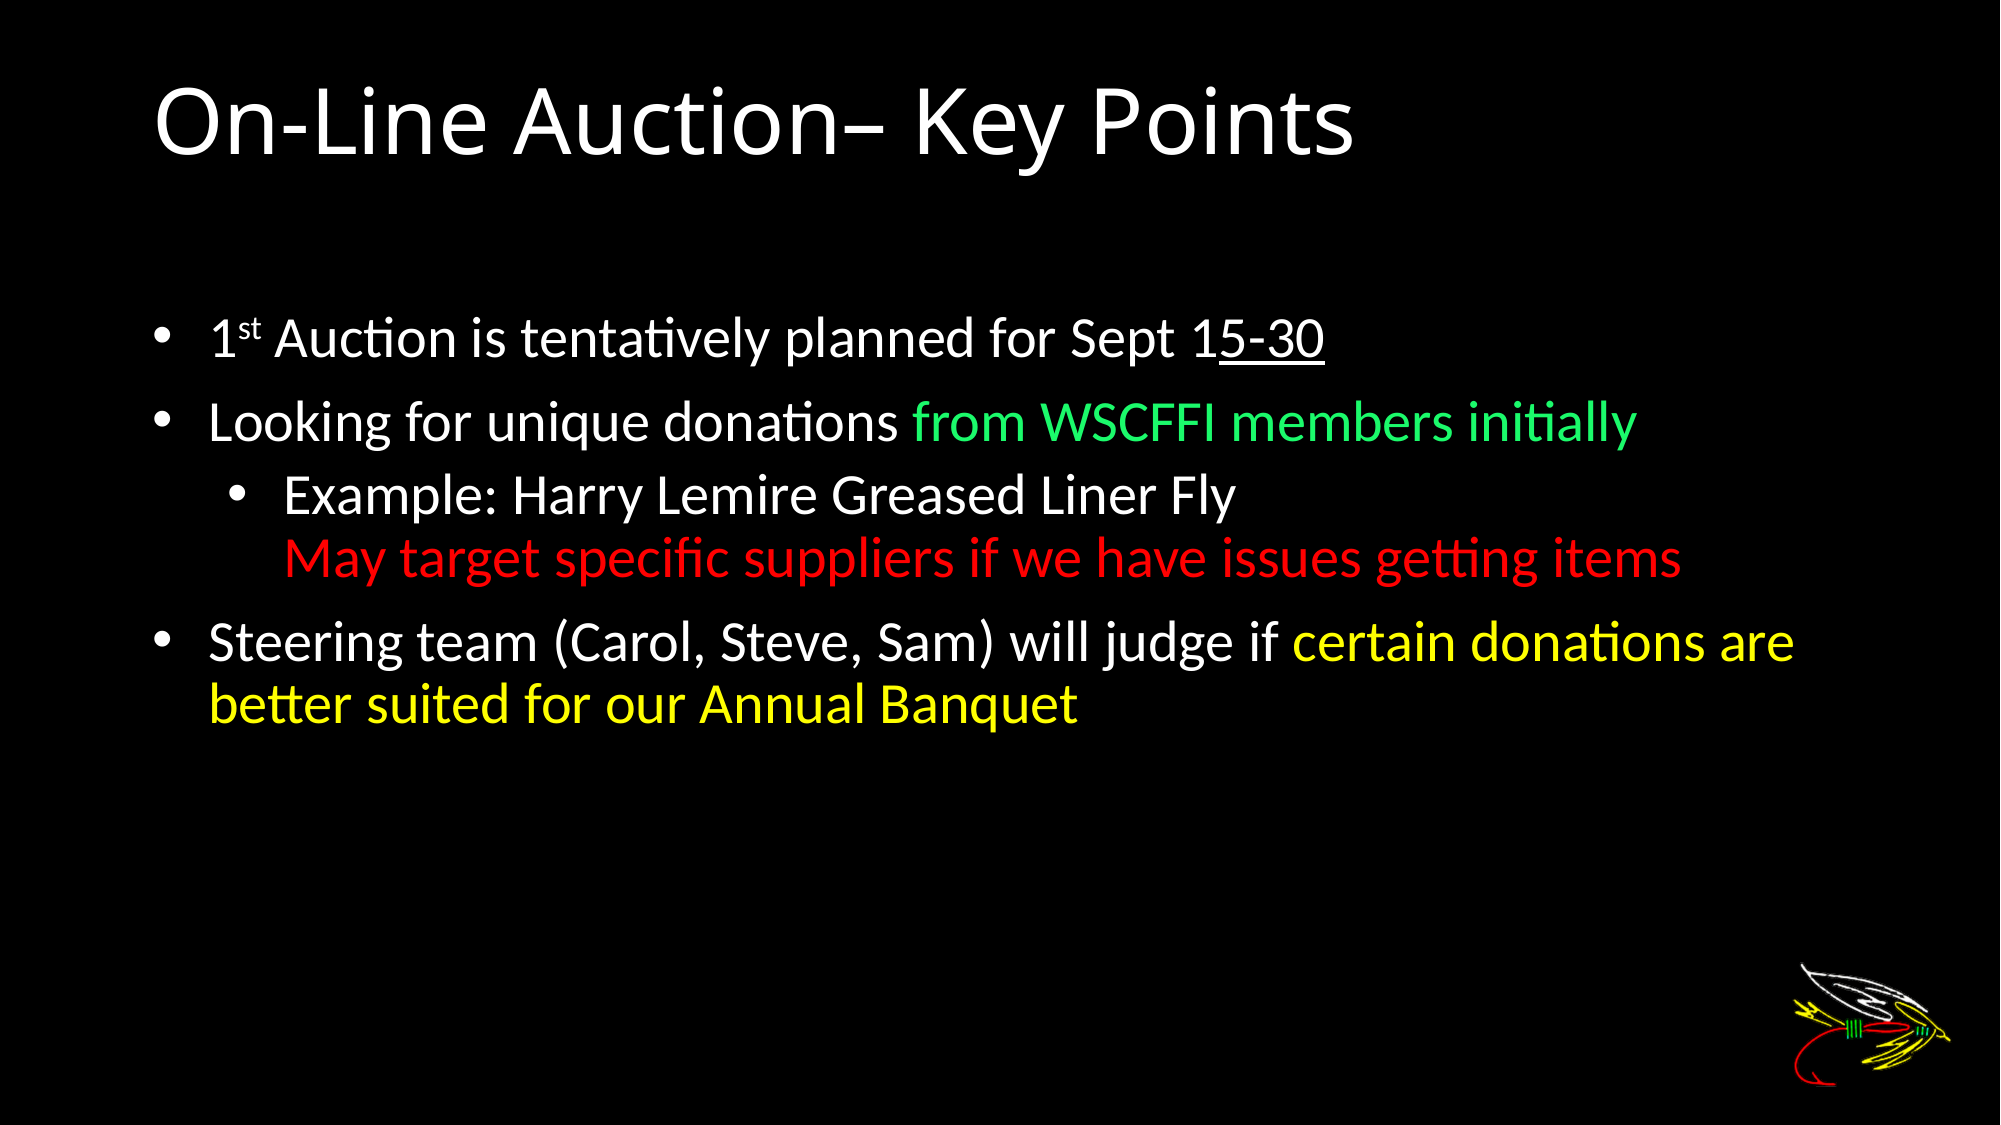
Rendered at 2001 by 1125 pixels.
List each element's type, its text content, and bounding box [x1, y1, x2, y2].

picture [1725, 932, 2001, 1125]
text_box 1st Auction is tentatively planned for Sept 15-30 Looking for unique donations from WSCFFI members initially Example: Harry Lemire Greased Liner Fly May target specific suppliers if we have issues getting items Steering team (Carol, Steve, Sam) will judge if certain donations are better suited for our Annual Banquet [137, 299, 1863, 1014]
title On-Line Auction– Key Points [137, 59, 1863, 182]
